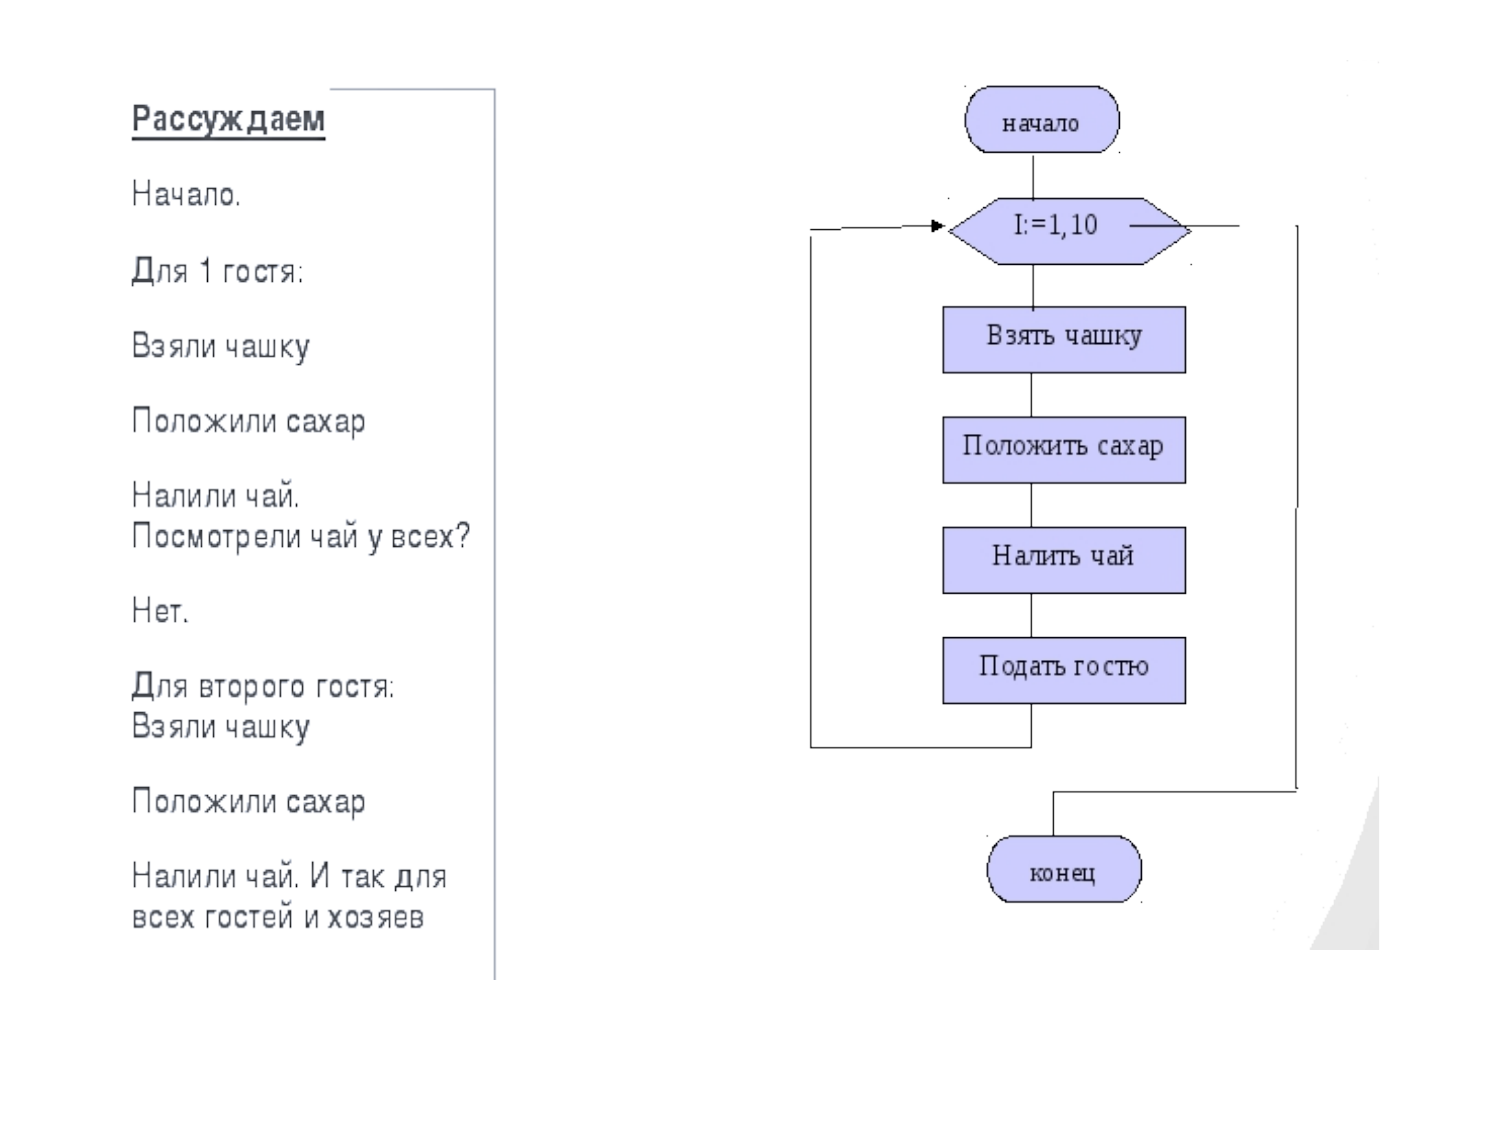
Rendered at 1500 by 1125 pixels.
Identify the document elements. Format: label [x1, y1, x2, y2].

picture [726, 60, 1380, 950]
picture [29, 30, 597, 980]
